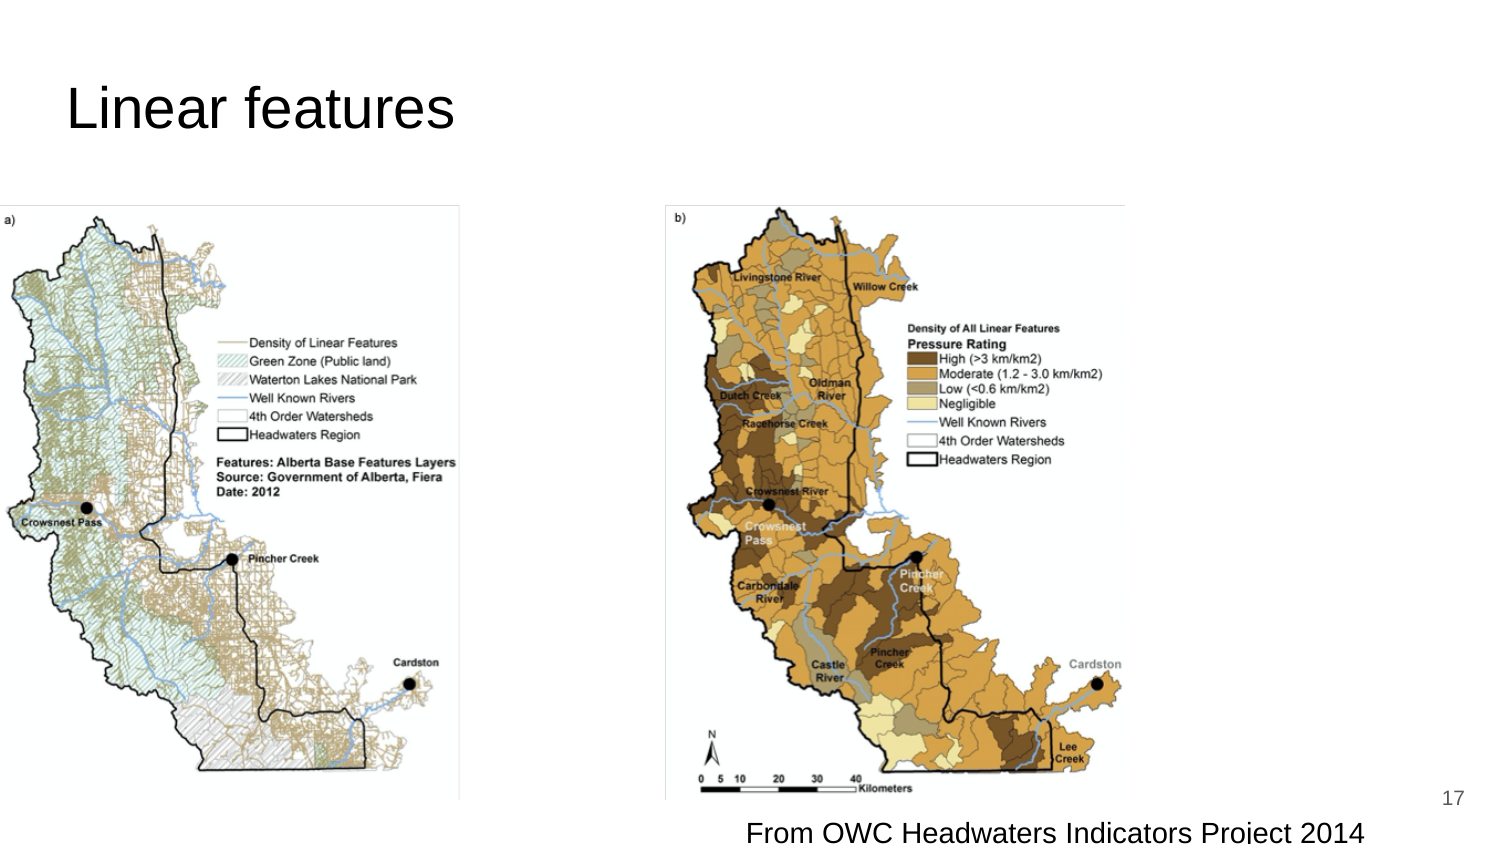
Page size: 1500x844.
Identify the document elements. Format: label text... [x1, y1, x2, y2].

title Linear features [51, 54, 1449, 126]
slide_number 17 [1389, 764, 1480, 830]
text_box From OWC Headwaters Indicators Project 2014 [730, 799, 1414, 844]
picture [0, 192, 1126, 800]
